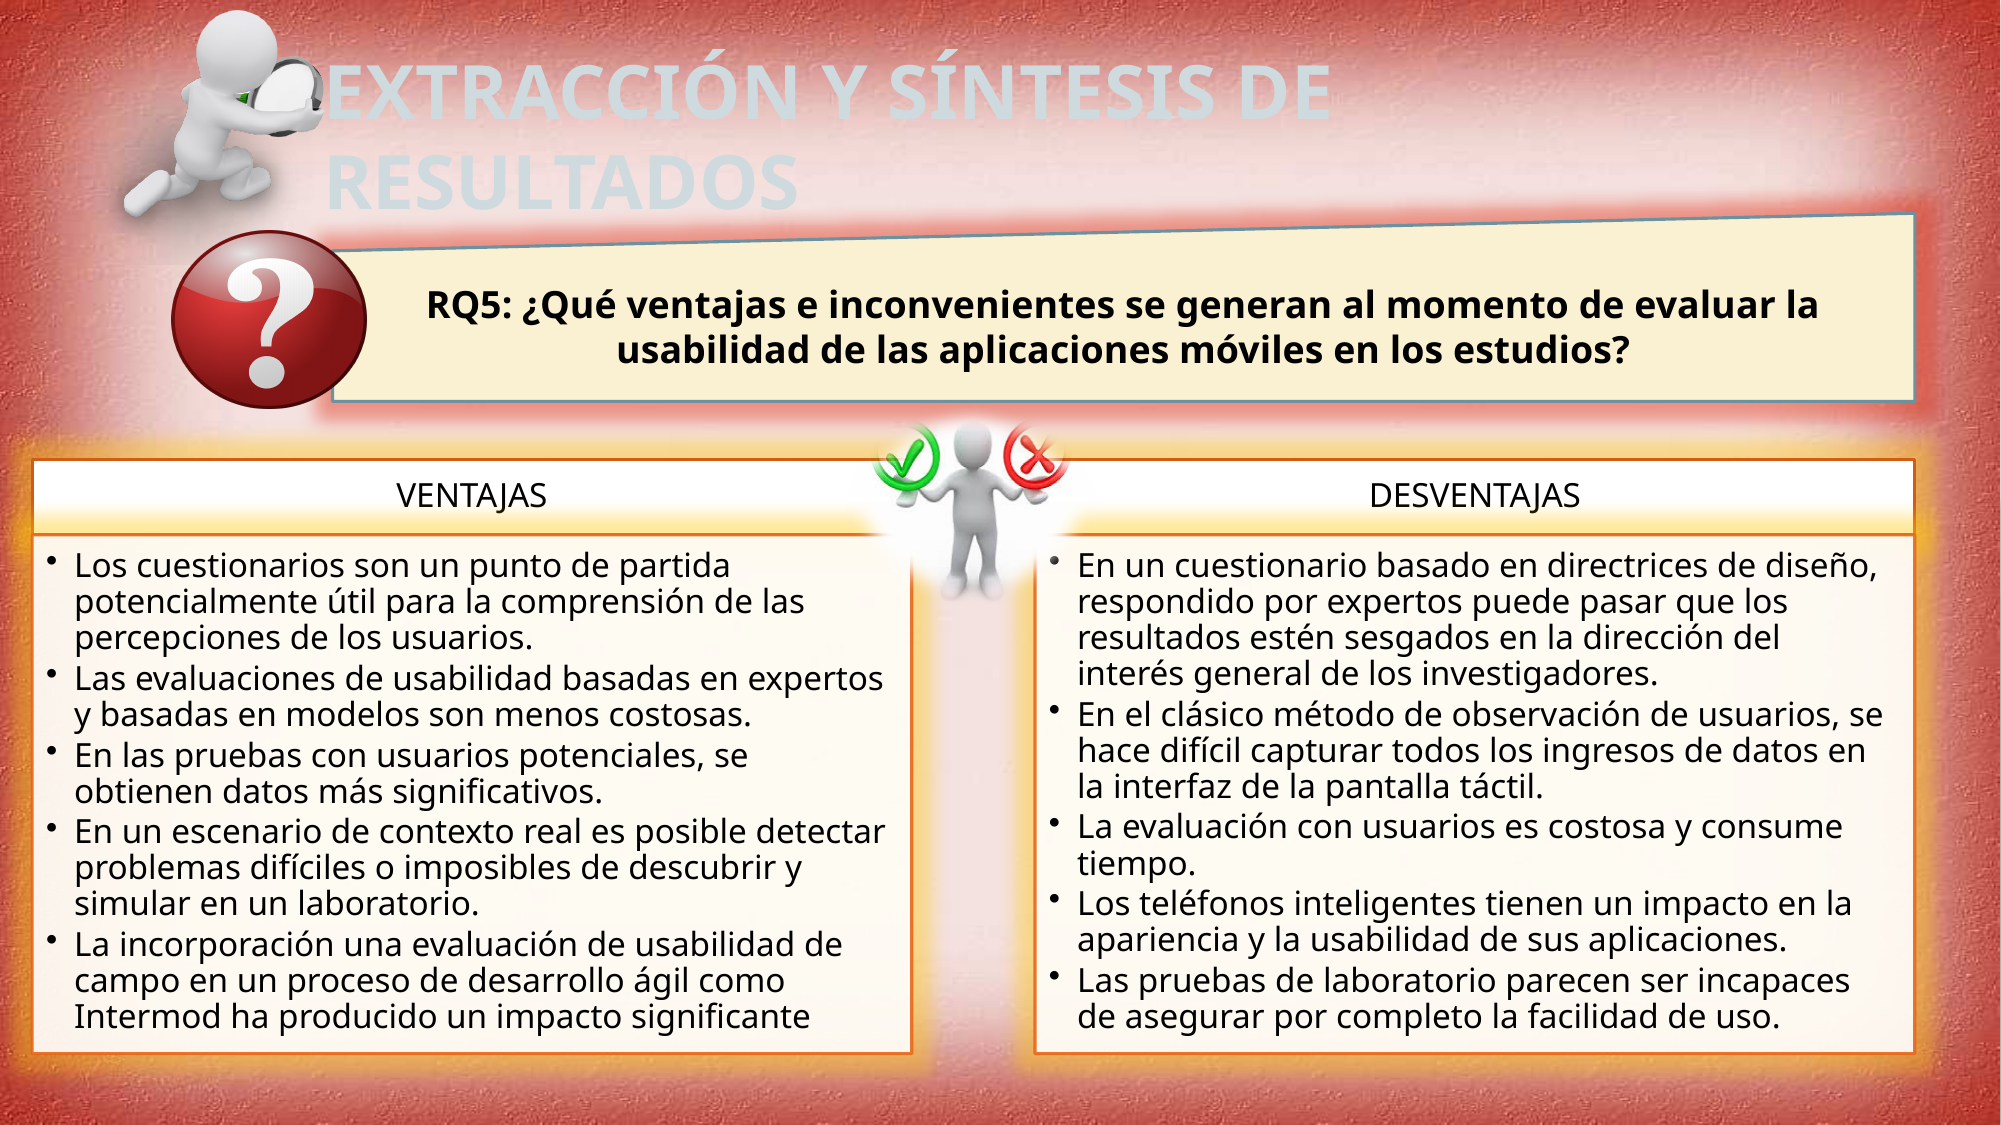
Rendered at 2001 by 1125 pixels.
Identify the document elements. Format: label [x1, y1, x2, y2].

text_box [31, 425, 1916, 1088]
picture [0, 0, 2000, 1125]
